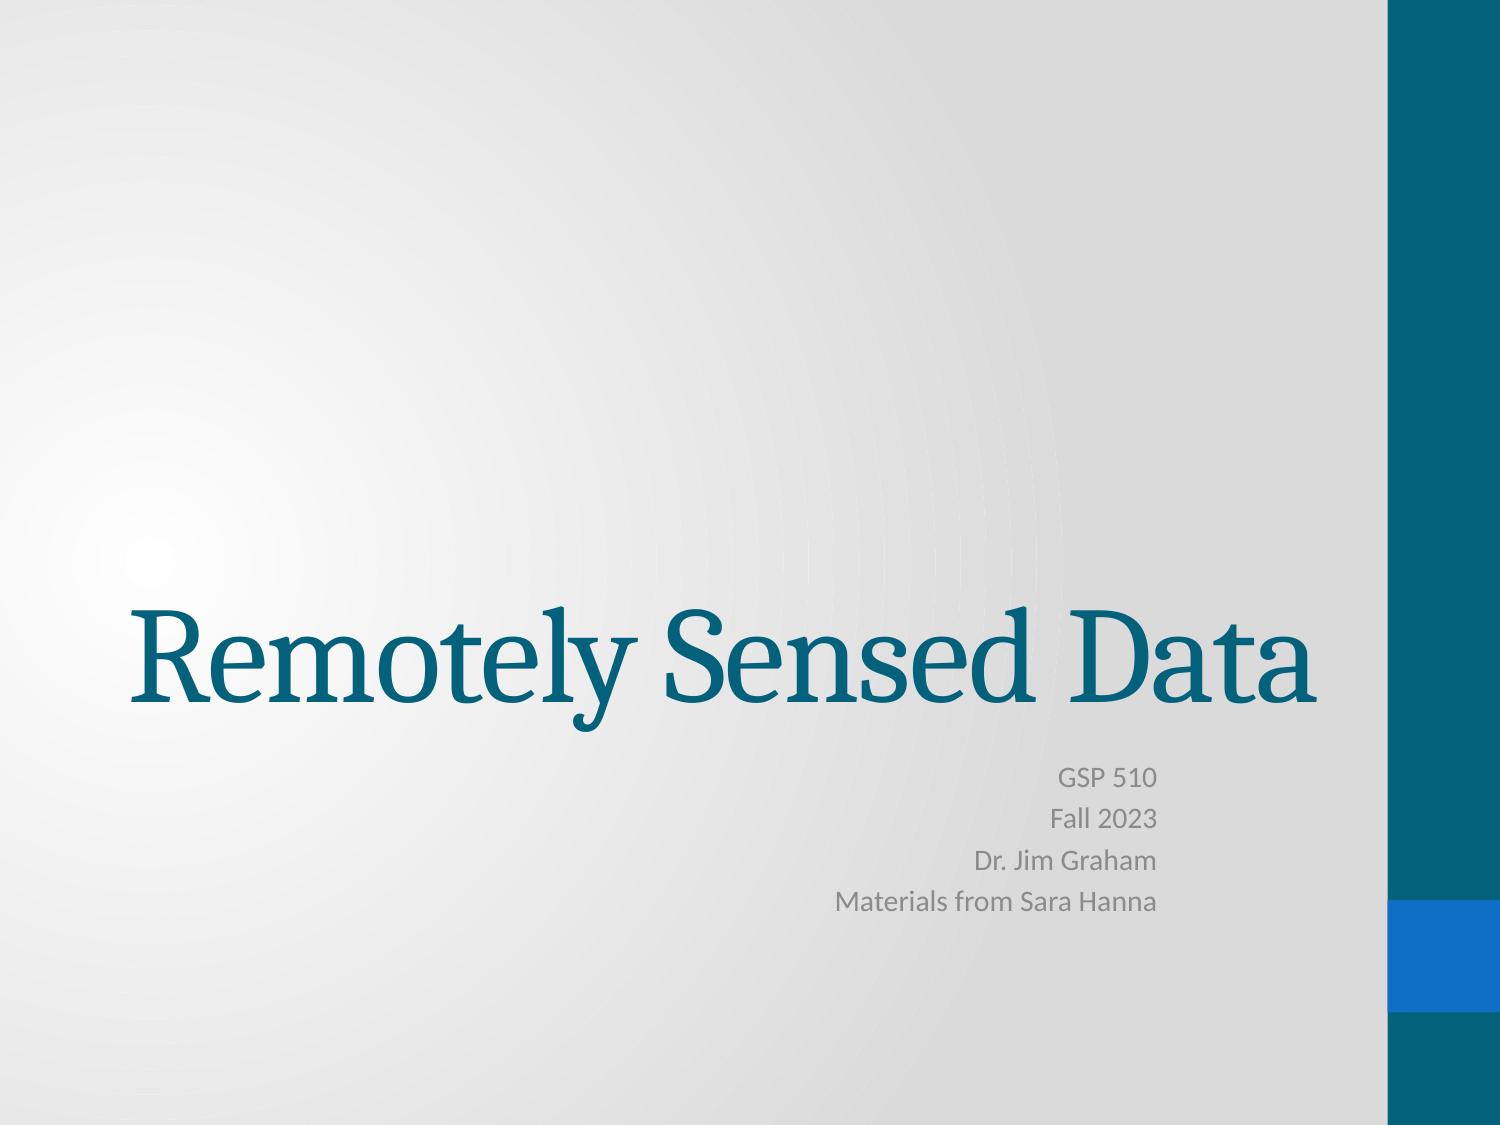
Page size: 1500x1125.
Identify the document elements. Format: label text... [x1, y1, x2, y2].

title Remotely Sensed Data [112, 312, 1350, 738]
subtitle GSP 510 Fall 2023 Dr. Jim Graham Materials from Sara Hanna [112, 750, 1173, 925]
